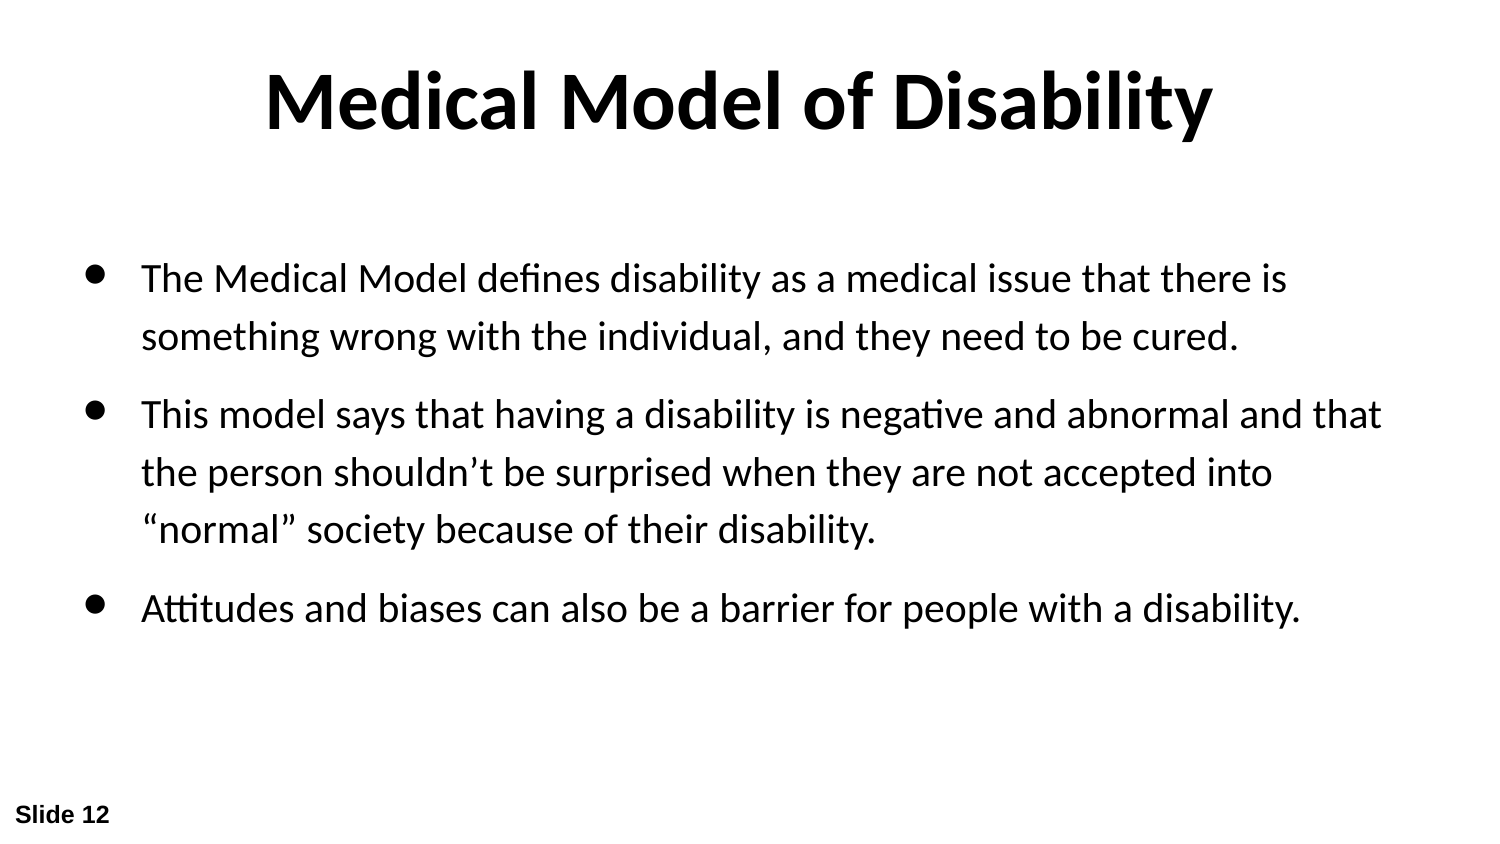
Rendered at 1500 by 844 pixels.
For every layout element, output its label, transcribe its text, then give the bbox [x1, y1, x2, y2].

title Medical Model of Disability [249, 31, 1250, 156]
list The Medical Model defines disability as a medical issue that there is something wrong with the individual, and they need to be cured. This model says that having a disability is negative and abnormal and that the person shouldn’t be surprised when they are not accepted into “normal” society because of their disability. Attitudes and biases can also be a barrier for people with a disability. [51, 228, 1449, 694]
text_box Slide 12 [0, 783, 133, 844]
